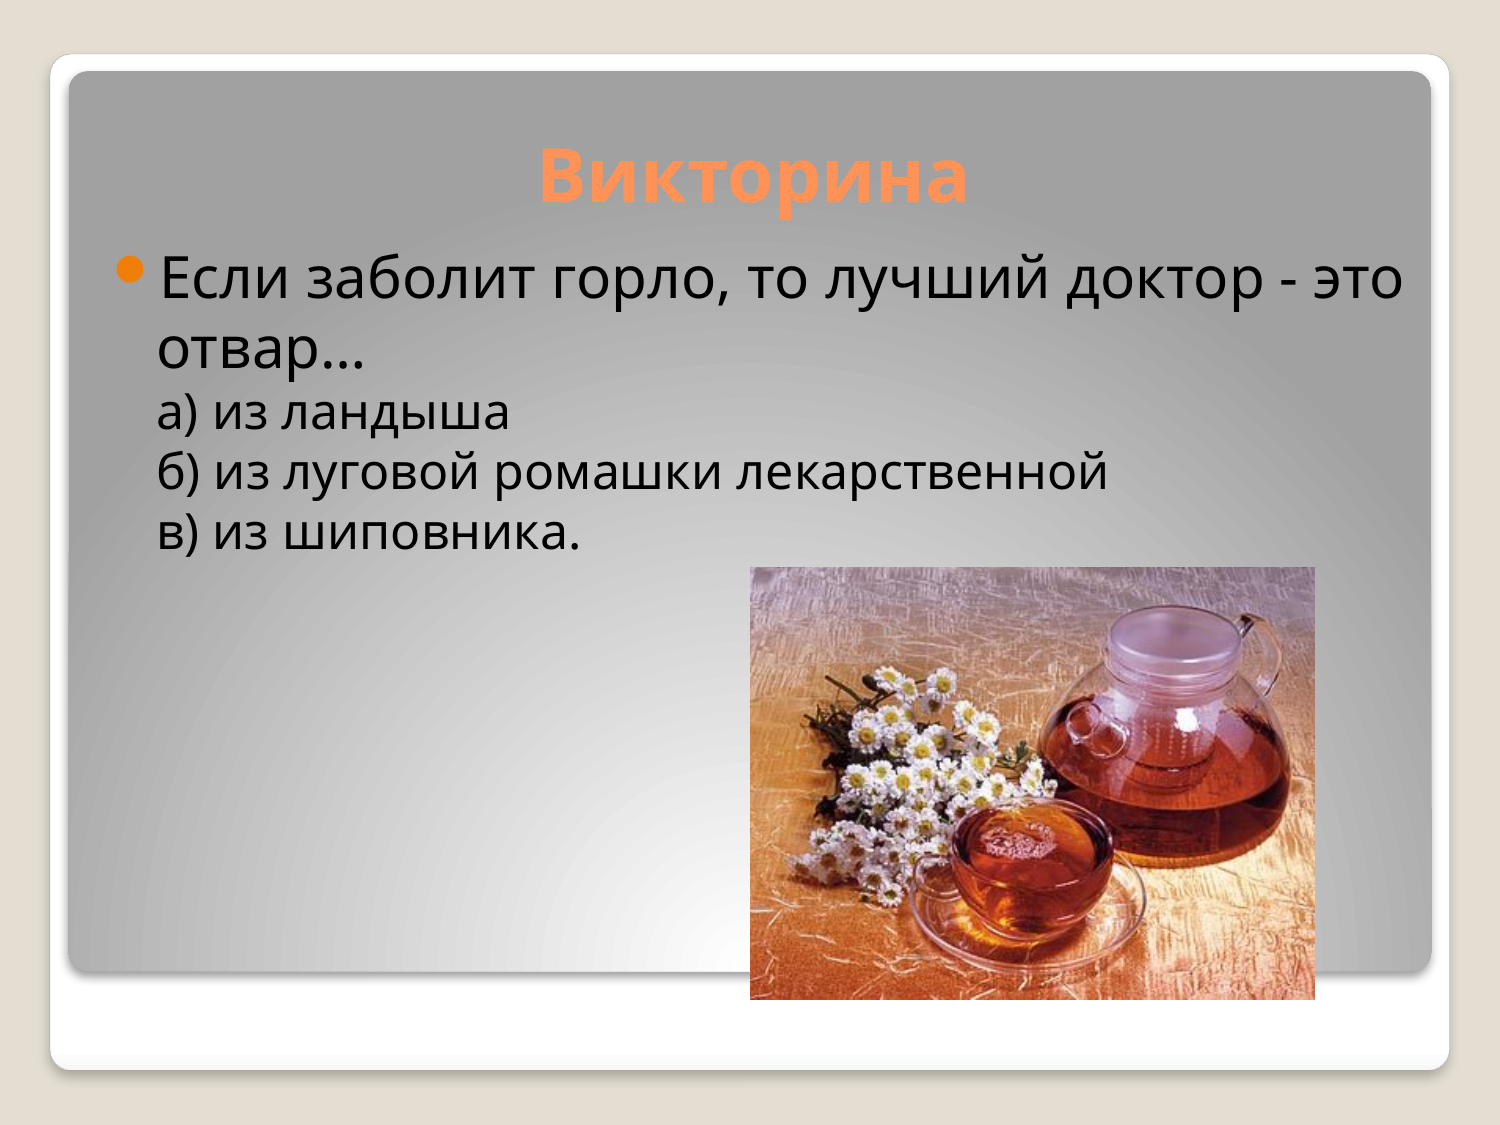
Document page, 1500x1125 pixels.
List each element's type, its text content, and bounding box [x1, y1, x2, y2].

list Если заболит горло, то лучший доктор - это отвар… а) из ландыша б) из луговой ромашки лекарственной в) из шиповника. [82, 224, 1426, 925]
title Викторина [82, 99, 1425, 224]
picture [749, 567, 1316, 1000]
